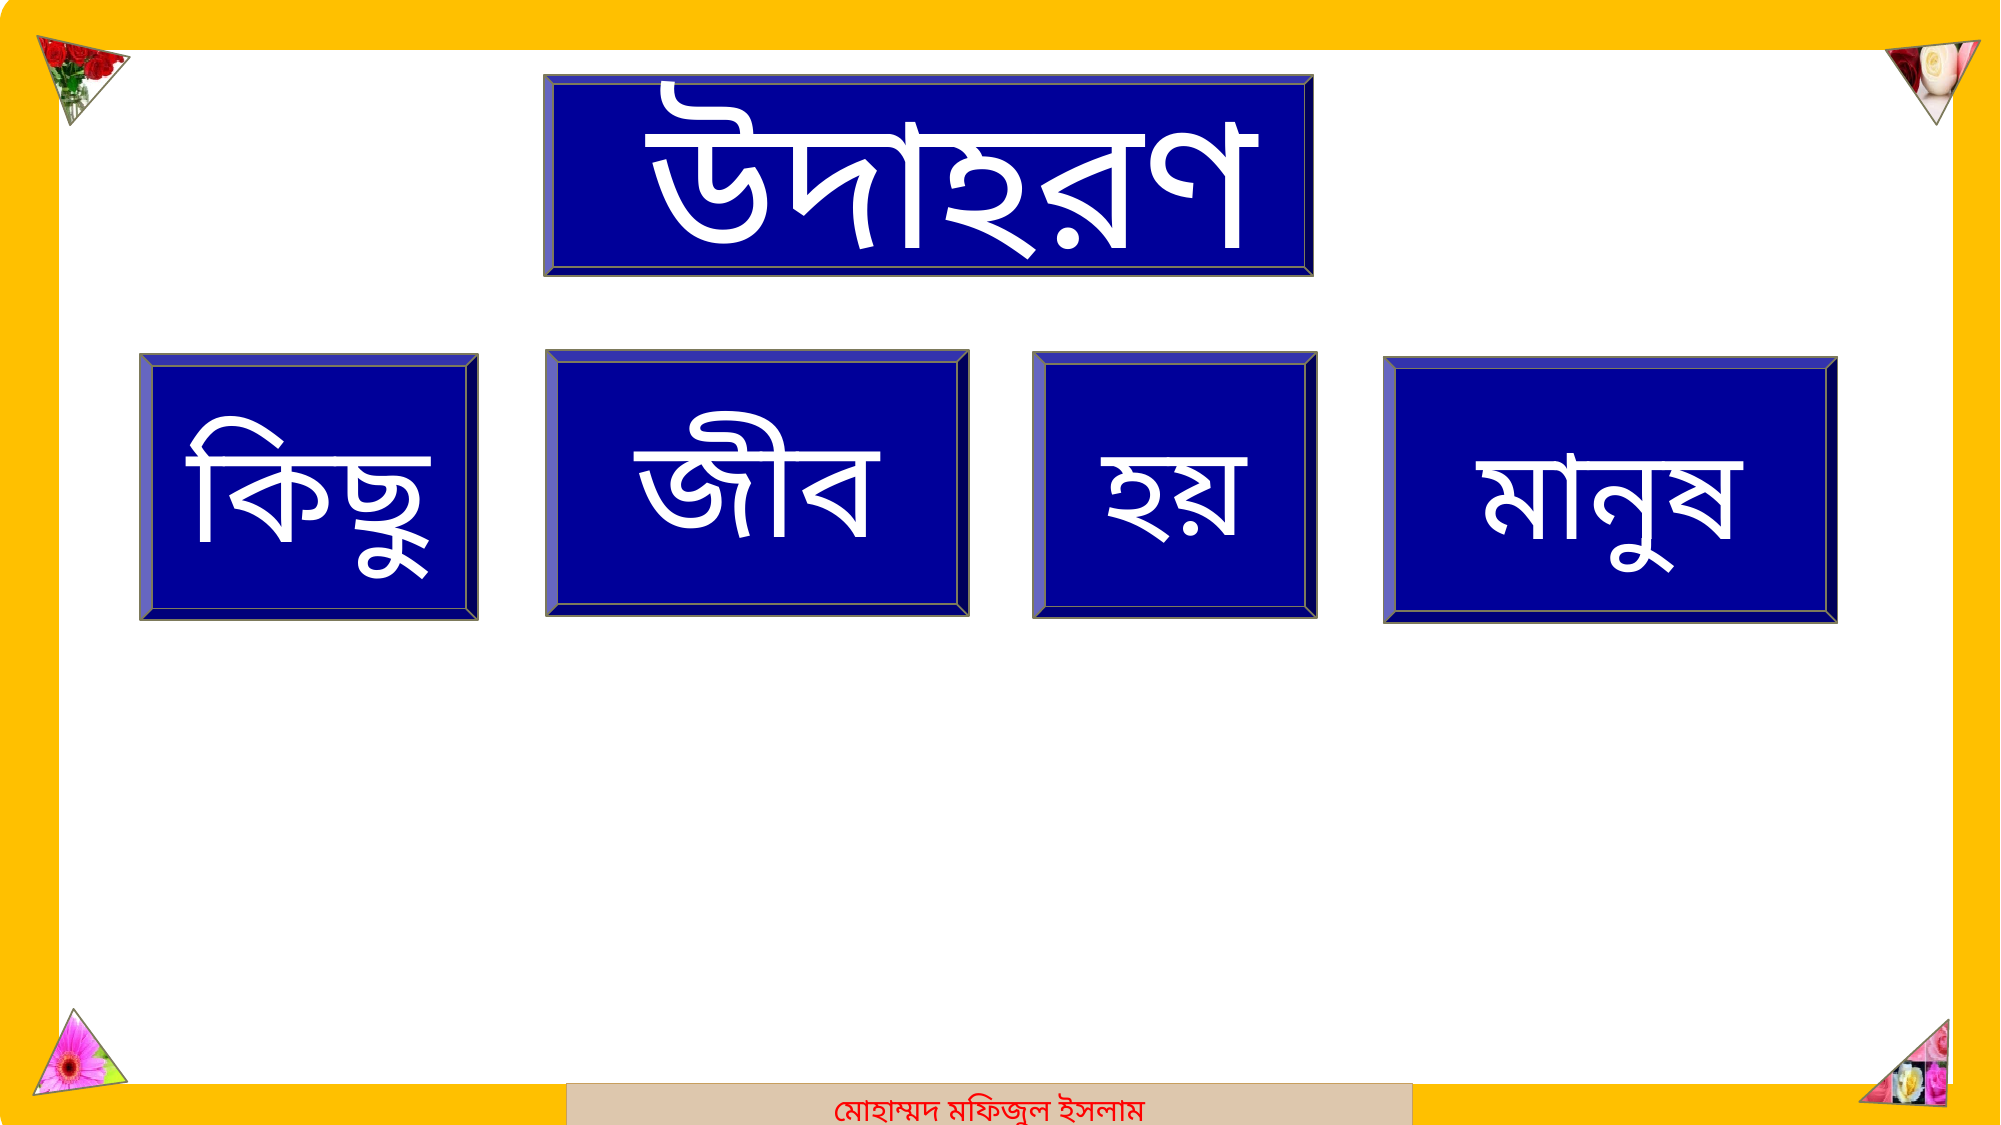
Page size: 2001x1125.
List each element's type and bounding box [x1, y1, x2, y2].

text_box [24, 17, 1988, 1125]
